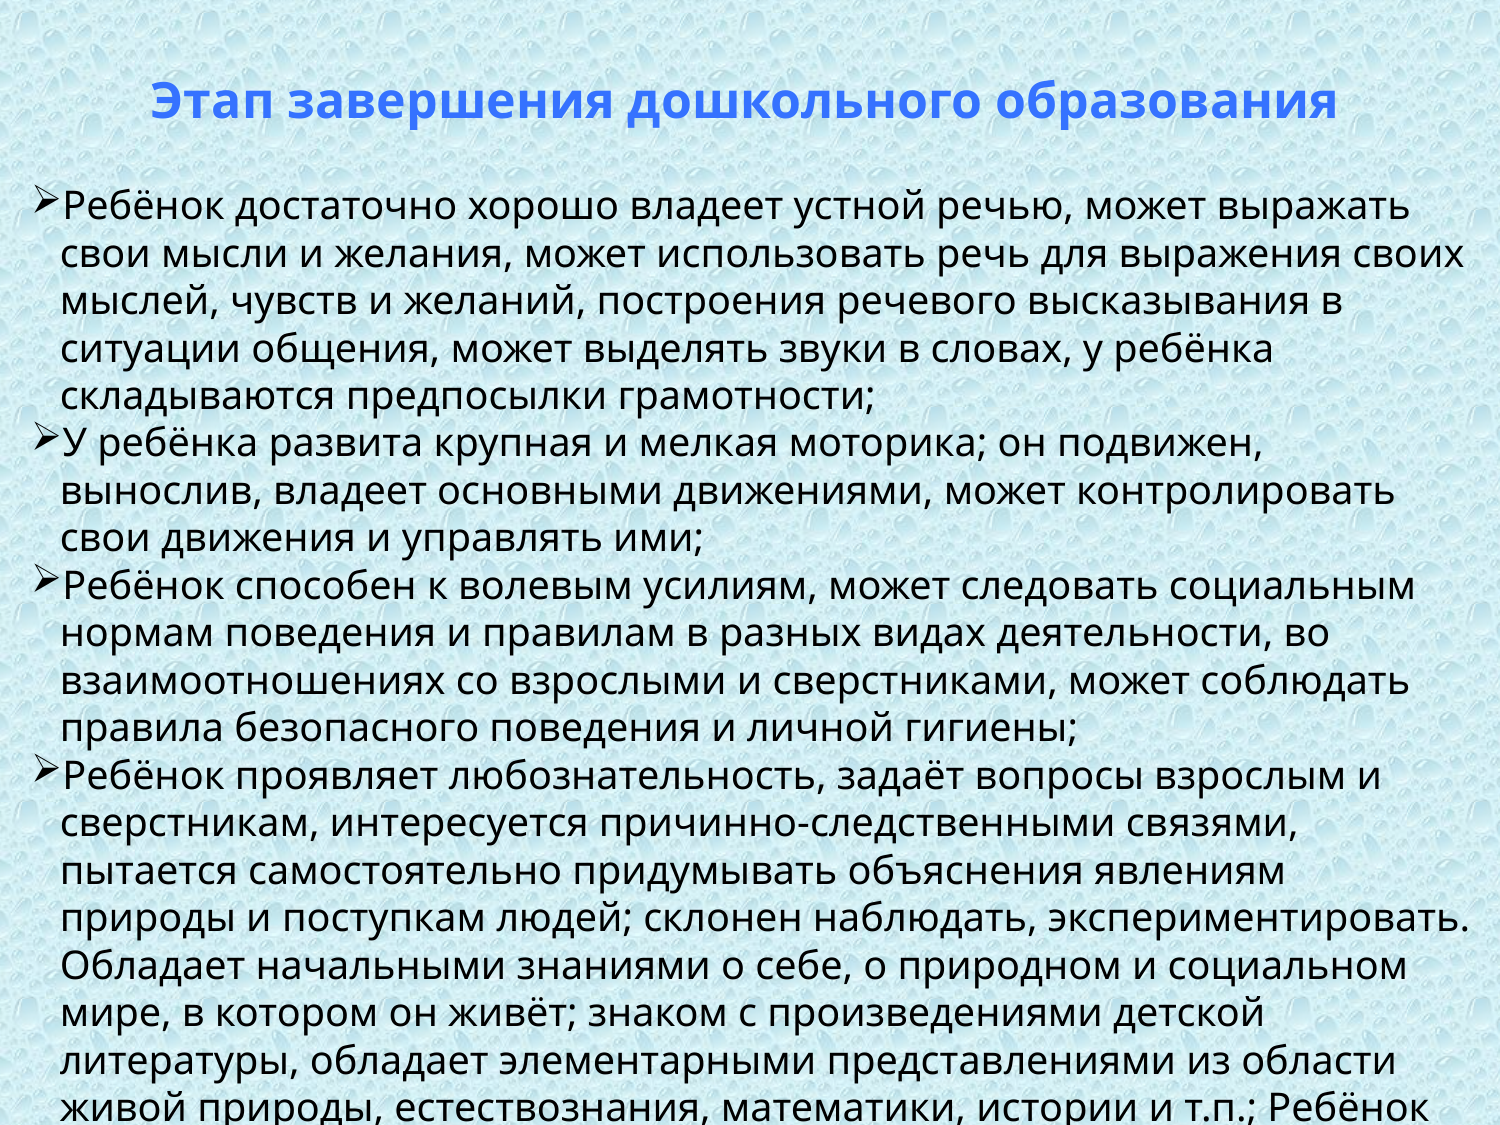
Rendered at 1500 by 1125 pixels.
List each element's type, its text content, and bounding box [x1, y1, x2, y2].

text_box Ребёнок достаточно хорошо владеет устной речью, может выражать свои мысли и желания, может использовать речь для выражения своих мыслей, чувств и желаний, построения речевого высказывания в ситуации общения, может выделять звуки в словах, у ребёнка складываются предпосылки грамотности; У ребёнка развита крупная и мелкая моторика; он подвижен, вынослив, владеет основными движениями, может контролировать свои движения и управлять ими; Ребёнок способен к волевым усилиям, может следовать социальным нормам поведения и правилам в разных видах деятельности, во взаимоотношениях со взрослыми и сверстниками, может соблюдать правила безопасного поведения и личной гигиены; Ребёнок проявляет любознательность, задаёт вопросы взрослым и сверстникам, интересуется причинно-следственными связями, пытается самостоятельно придумывать объяснения явлениям природы и поступкам людей; склонен наблюдать, экспериментировать. Обладает начальными знаниями о себе, о природном и социальном мире, в котором он живёт; знаком с произведениями детской литературы, обладает элементарными представлениями из области живой природы, естествознания, математики, истории и т.п.; Ребёнок способен к принятию собственных решений, опираясь на свои знания и умения в различных видах деятельности. [16, 172, 1487, 1125]
title Этап завершения дошкольного образования [76, 0, 1427, 172]
